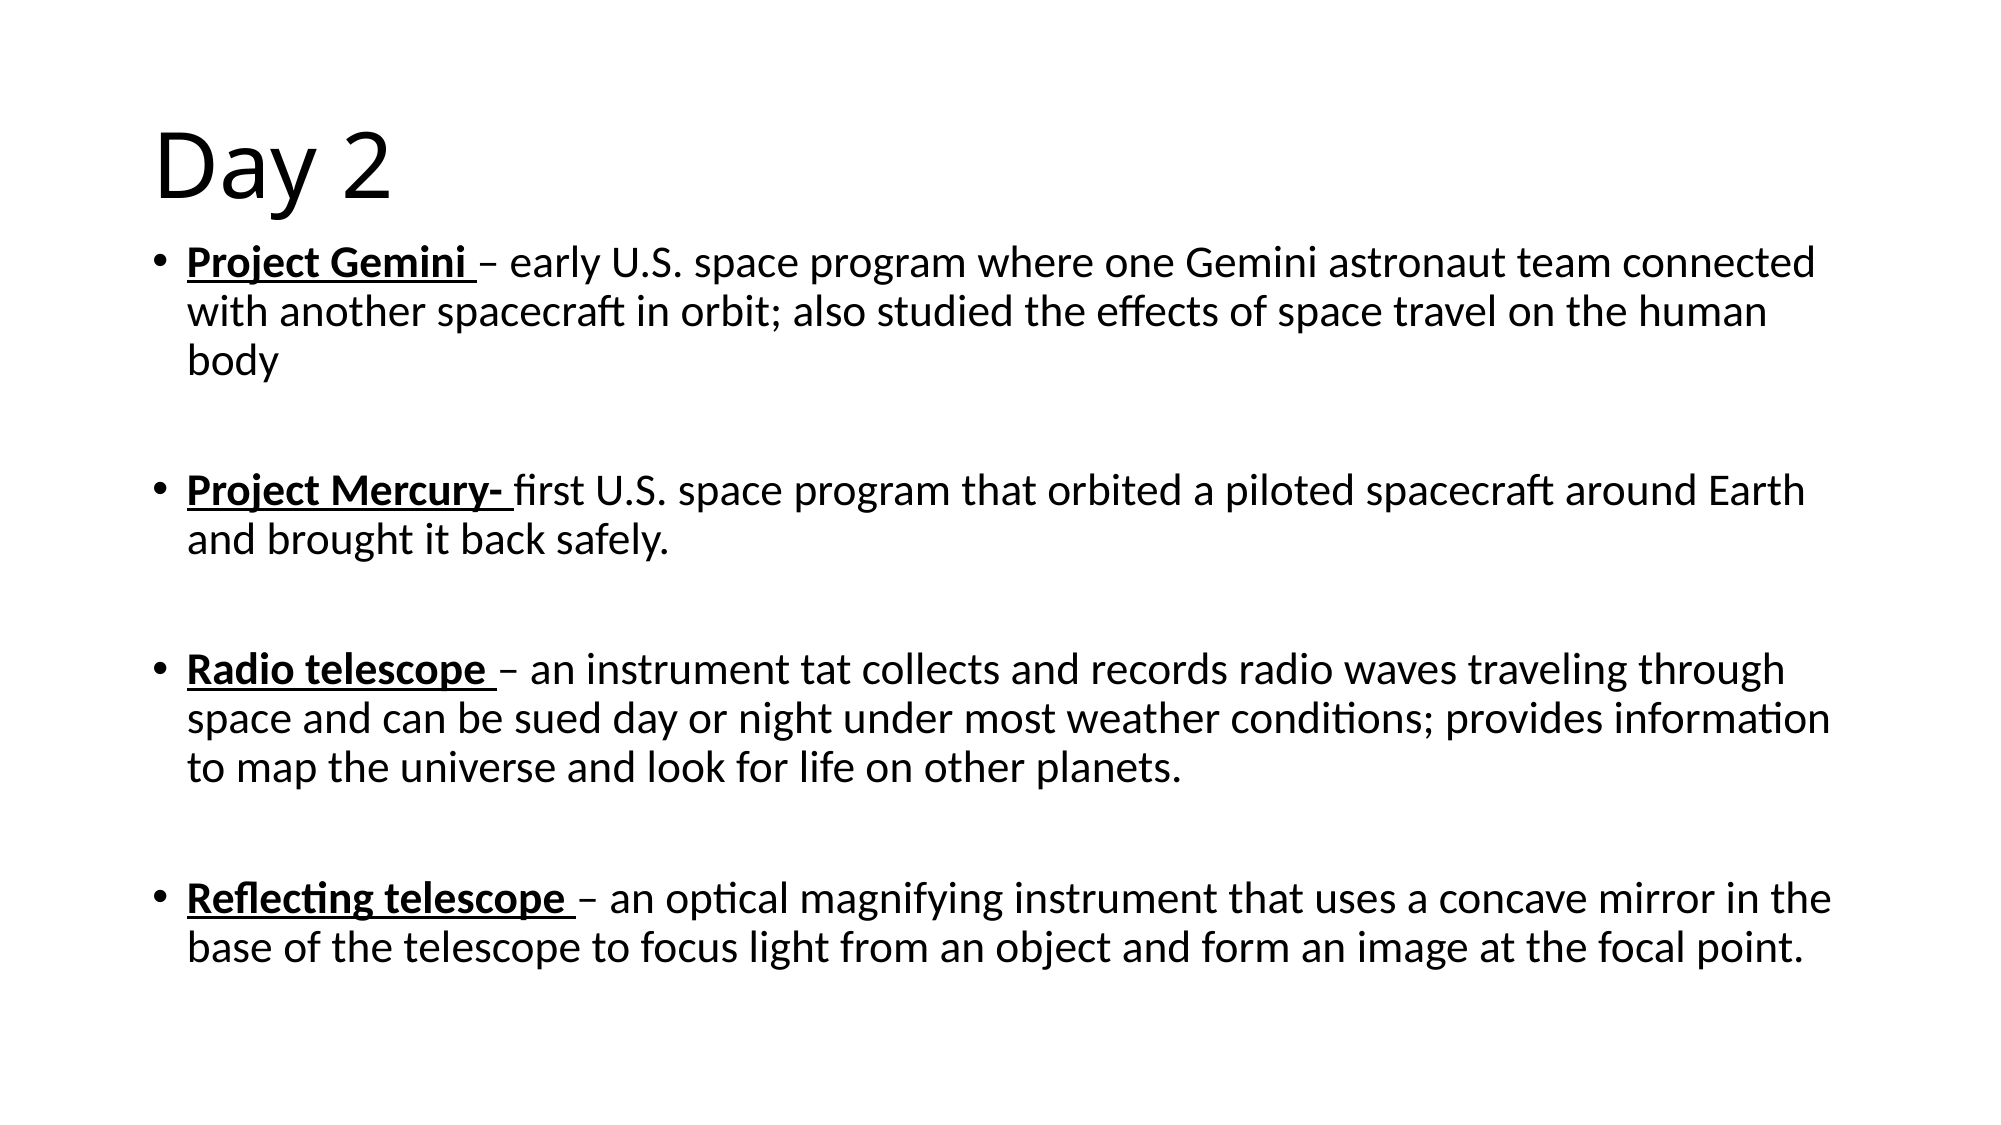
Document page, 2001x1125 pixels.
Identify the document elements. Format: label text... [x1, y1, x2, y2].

title Day 2 [137, 59, 1863, 230]
list Project Gemini – early U.S. space program where one Gemini astronaut team connected with another spacecraft in orbit; also studied the effects of space travel on the human body Project Mercury- first U.S. space program that orbited a piloted spacecraft around Earth and brought it back safely. Radio telescope – an instrument tat collects and records radio waves traveling through space and can be sued day or night under most weather conditions; provides information to map the universe and look for life on other planets. Reflecting telescope – an optical magnifying instrument that uses a concave mirror in the base of the telescope to focus light from an object and form an image at the focal point. [137, 230, 1863, 1014]
